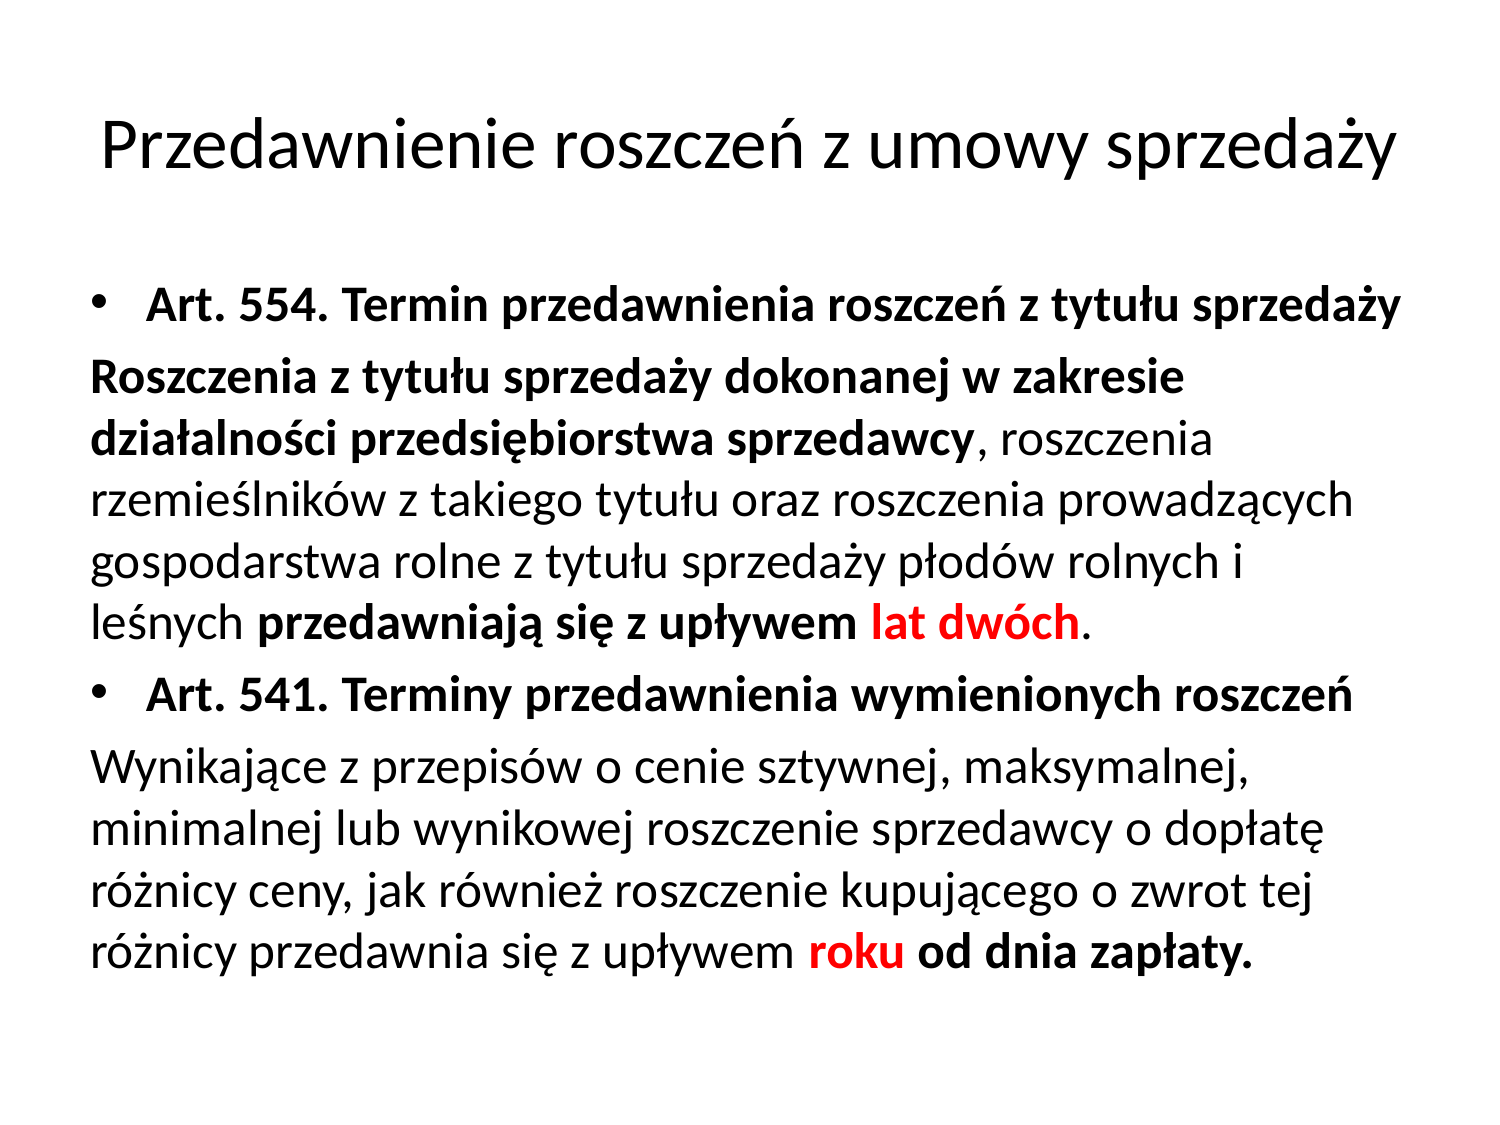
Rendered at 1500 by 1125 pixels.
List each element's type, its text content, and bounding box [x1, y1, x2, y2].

list Art. 554. Termin przedawnienia roszczeń z tytułu sprzedaży Roszczenia z tytułu sprzedaży dokonanej w zakresie działalności przedsiębiorstwa sprzedawcy, roszczenia rzemieślników z takiego tytułu oraz roszczenia prowadzących gospodarstwa rolne z tytułu sprzedaży płodów rolnych i leśnych przedawniają się z upływem lat dwóch. Art. 541. Terminy przedawnienia wymienionych roszczeń Wynikające z przepisów o cenie sztywnej, maksymalnej, minimalnej lub wynikowej roszczenie sprzedawcy o dopłatę różnicy ceny, jak również roszczenie kupującego o zwrot tej różnicy przedawnia się z upływem roku od dnia zapłaty. [75, 262, 1425, 1005]
title Przedawnienie roszczeń z umowy sprzedaży [75, 45, 1425, 233]
